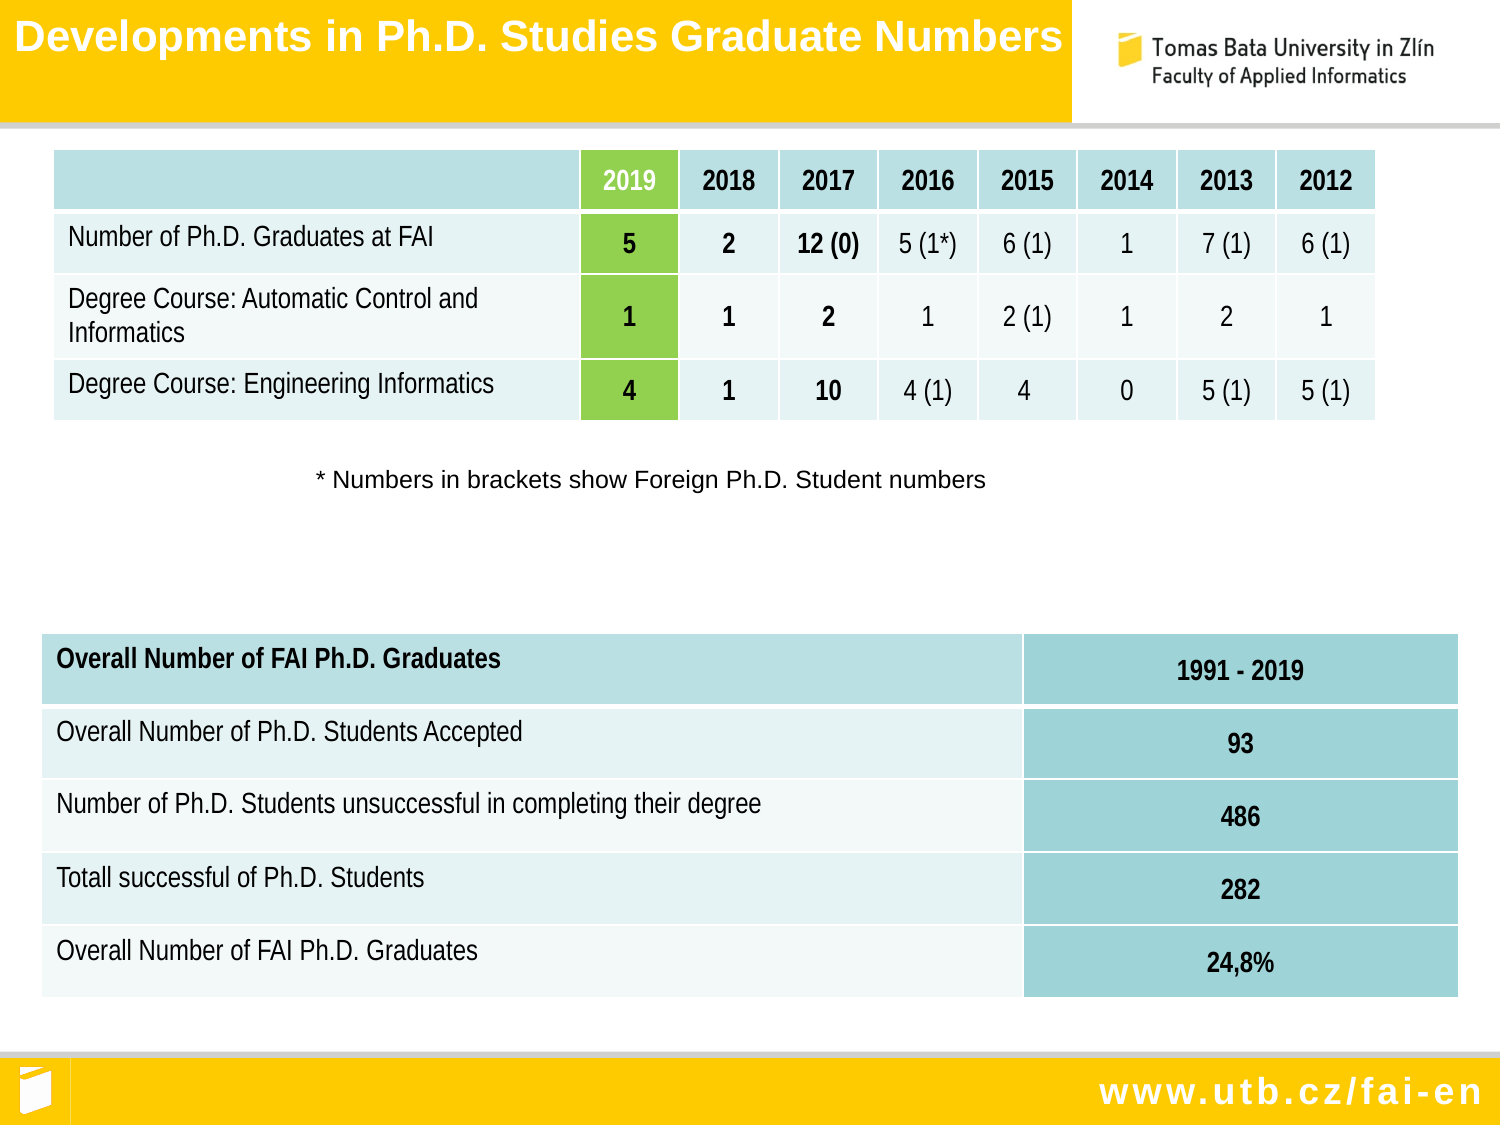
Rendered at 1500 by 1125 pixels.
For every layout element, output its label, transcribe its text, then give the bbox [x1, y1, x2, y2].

table_header 1991 - 2019 [1024, 634, 1458, 704]
table_cell 1 [1078, 275, 1176, 358]
table_cell 5 (1) [1178, 360, 1275, 420]
table_cell 0 [1078, 360, 1176, 420]
table_header 2013 [1178, 150, 1275, 209]
table_header 2014 [1078, 150, 1176, 209]
table_header Overall Number of FAI Ph.D. Graduates [42, 634, 1022, 704]
table_cell 5 [581, 214, 678, 273]
table_header 2019 [581, 150, 678, 209]
table_cell 12 (0) [780, 214, 877, 273]
table_header 2015 [979, 150, 1076, 209]
table_cell 5 (1*) [879, 214, 977, 273]
table_cell 1 [680, 360, 778, 420]
table_cell 6 (1) [1277, 214, 1375, 273]
picture [0, 1058, 70, 1125]
table_cell Totall successful of Ph.D. Students [42, 853, 1022, 924]
table_cell Overall Number of FAI Ph.D. Graduates [42, 926, 1022, 997]
table_cell Overall Number of Ph.D. Students Accepted [42, 709, 1022, 778]
table_cell Degree Course: Engineering Informatics [54, 360, 579, 420]
table_cell 10 [780, 360, 877, 420]
table_cell 1 [879, 275, 977, 358]
text_box Developments in Ph.D. Studies Graduate Numbers [0, 0, 1093, 68]
table_cell 2 [780, 275, 877, 358]
table_cell 24,8% [1024, 926, 1458, 997]
table_cell 4 [581, 360, 678, 420]
table_cell 2 (1) [979, 275, 1076, 358]
table_header 2018 [680, 150, 778, 209]
table_header [54, 150, 579, 209]
table_cell 1 [1078, 214, 1176, 273]
table_cell 1 [1277, 275, 1375, 358]
text_box * Numbers in brackets show Foreign Ph.D. Student numbers [301, 456, 1128, 501]
table_cell 2 [680, 214, 778, 273]
table_cell 7 (1) [1178, 214, 1275, 273]
table_cell Number of Ph.D. Students unsuccessful in completing their degree [42, 780, 1022, 851]
table_cell 486 [1024, 780, 1458, 851]
table_cell 6 (1) [979, 214, 1076, 273]
table_cell 4 (1) [879, 360, 977, 420]
table_cell Degree Course: Automatic Control and Informatics [54, 275, 579, 358]
table_cell 4 [979, 360, 1076, 420]
picture [1072, 0, 1500, 123]
table_cell 282 [1024, 853, 1458, 924]
table_cell 5 (1) [1277, 360, 1375, 420]
table_cell Number of Ph.D. Graduates at FAI [54, 214, 579, 273]
table_cell 2 [1178, 275, 1275, 358]
table_header 2017 [780, 150, 877, 209]
table_header 2016 [879, 150, 977, 209]
table_cell 93 [1024, 709, 1458, 778]
table_cell 1 [680, 275, 778, 358]
table_header 2012 [1277, 150, 1375, 209]
table_cell 1 [581, 275, 678, 358]
